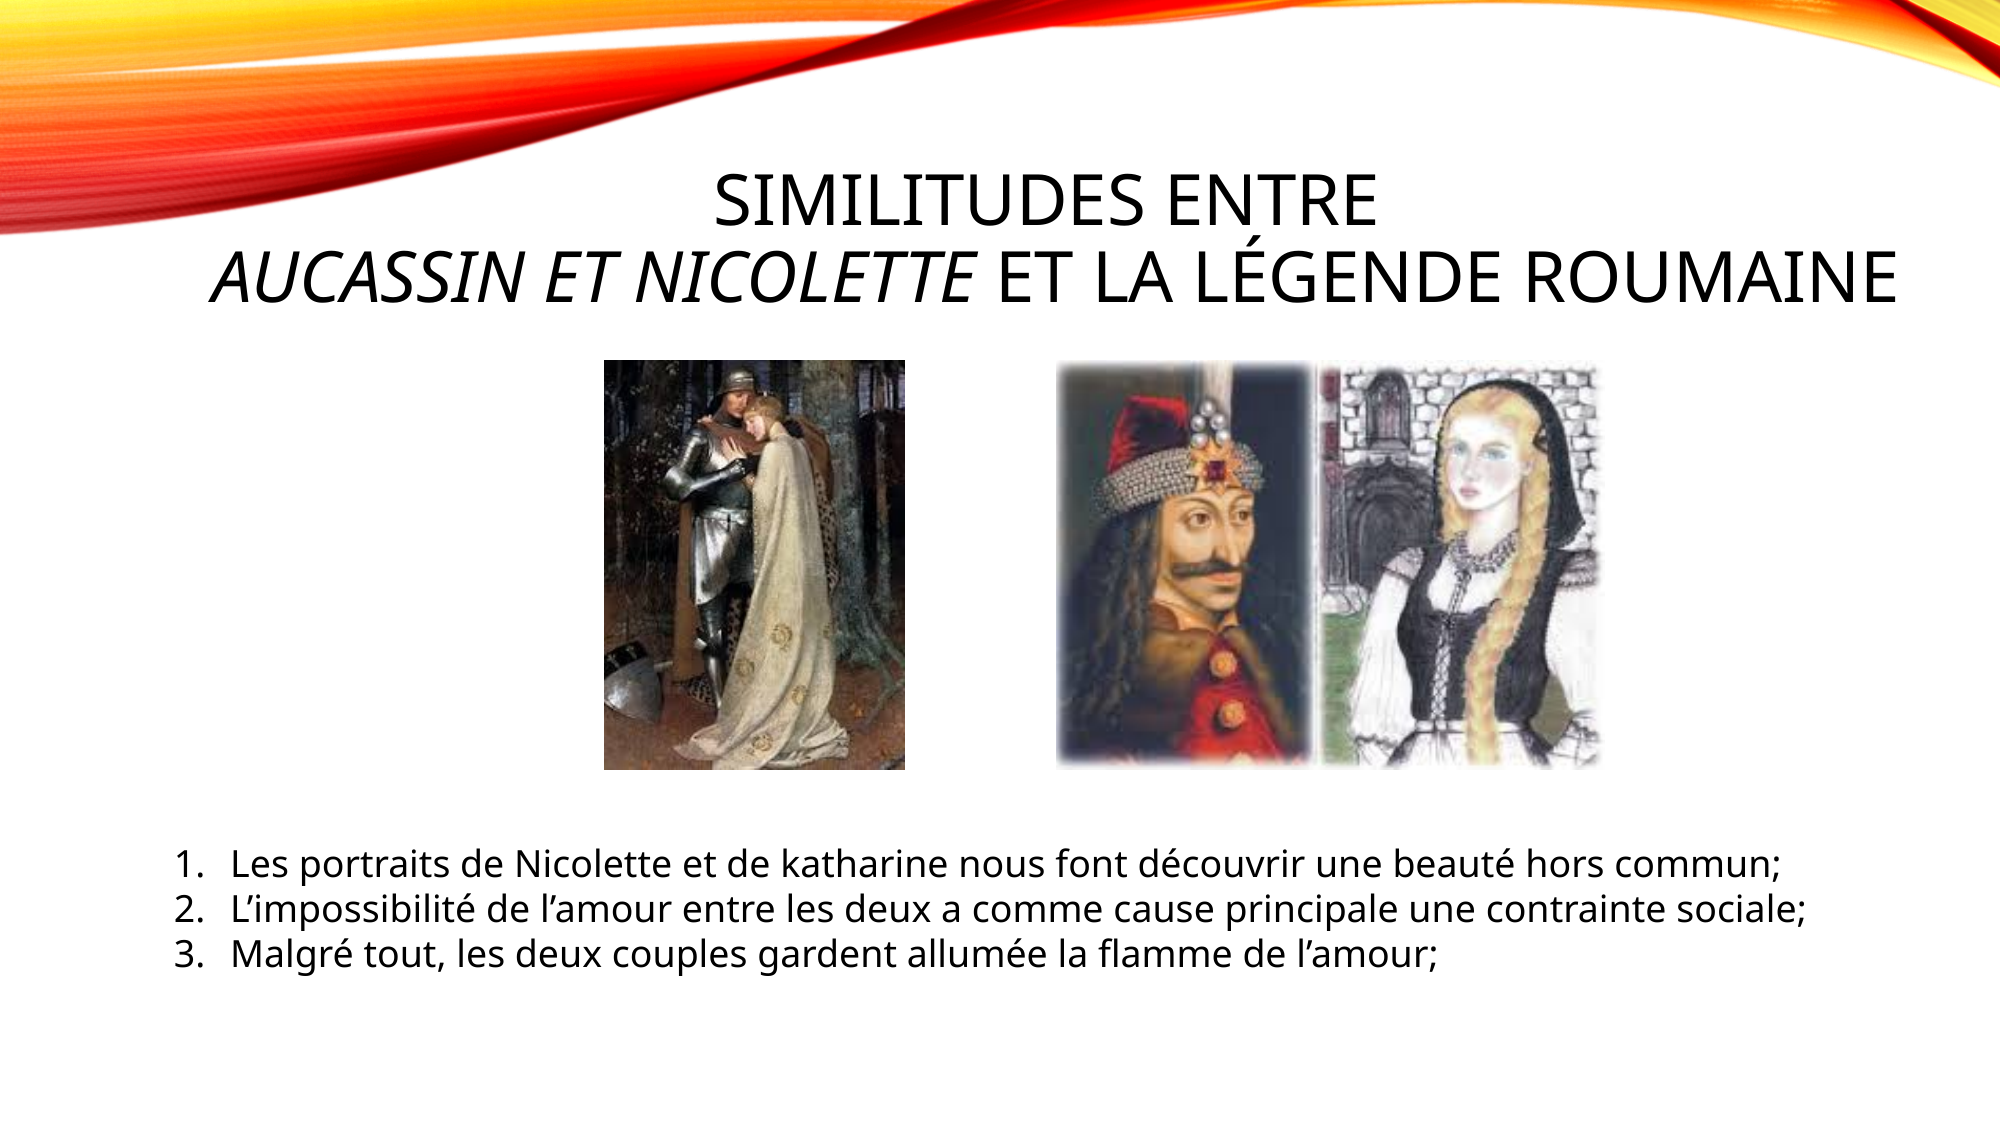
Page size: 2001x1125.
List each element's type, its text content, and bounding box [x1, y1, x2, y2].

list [1055, 359, 1606, 770]
picture [0, 0, 2000, 237]
text_box Les portraits de Nicolette et de katharine nous font découvrir une beauté hors commun; L’impossibilité de l’amour entre les deux a comme cause principale une contrainte sociale; Malgré tout, les deux couples gardent allumée la flamme de l’amour; [159, 833, 1911, 1028]
picture [604, 359, 905, 770]
title Similitudes entre aucassin et nicolette et la légende roumaine [112, 135, 2000, 348]
